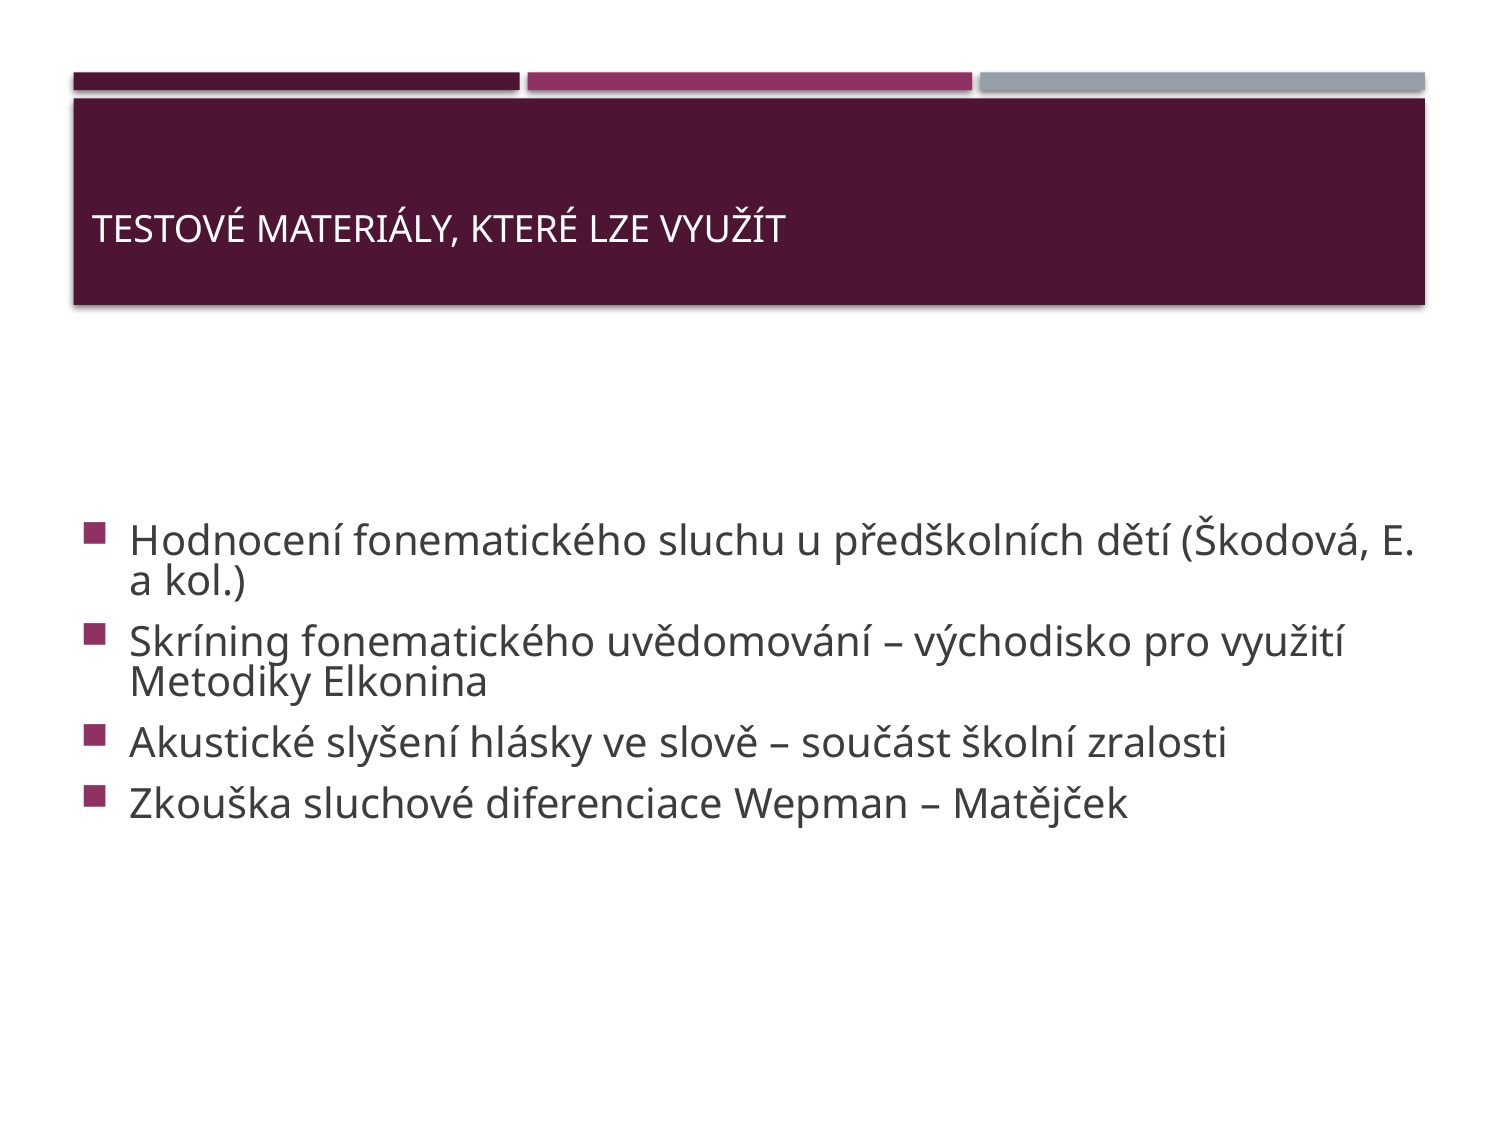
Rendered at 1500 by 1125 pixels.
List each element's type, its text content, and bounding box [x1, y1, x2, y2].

title Testové materiály, které lze využít [76, 101, 1500, 303]
list Hodnocení fonematického sluchu u předškolních dětí (Škodová, E. a kol.) Skríning fonematického uvědomování – východisko pro využití Metodiky Elkonina Akustické slyšení hlásky ve slově – součást školní zralosti Zkouška sluchové diferenciace Wepman – Matějček [64, 350, 1451, 1000]
